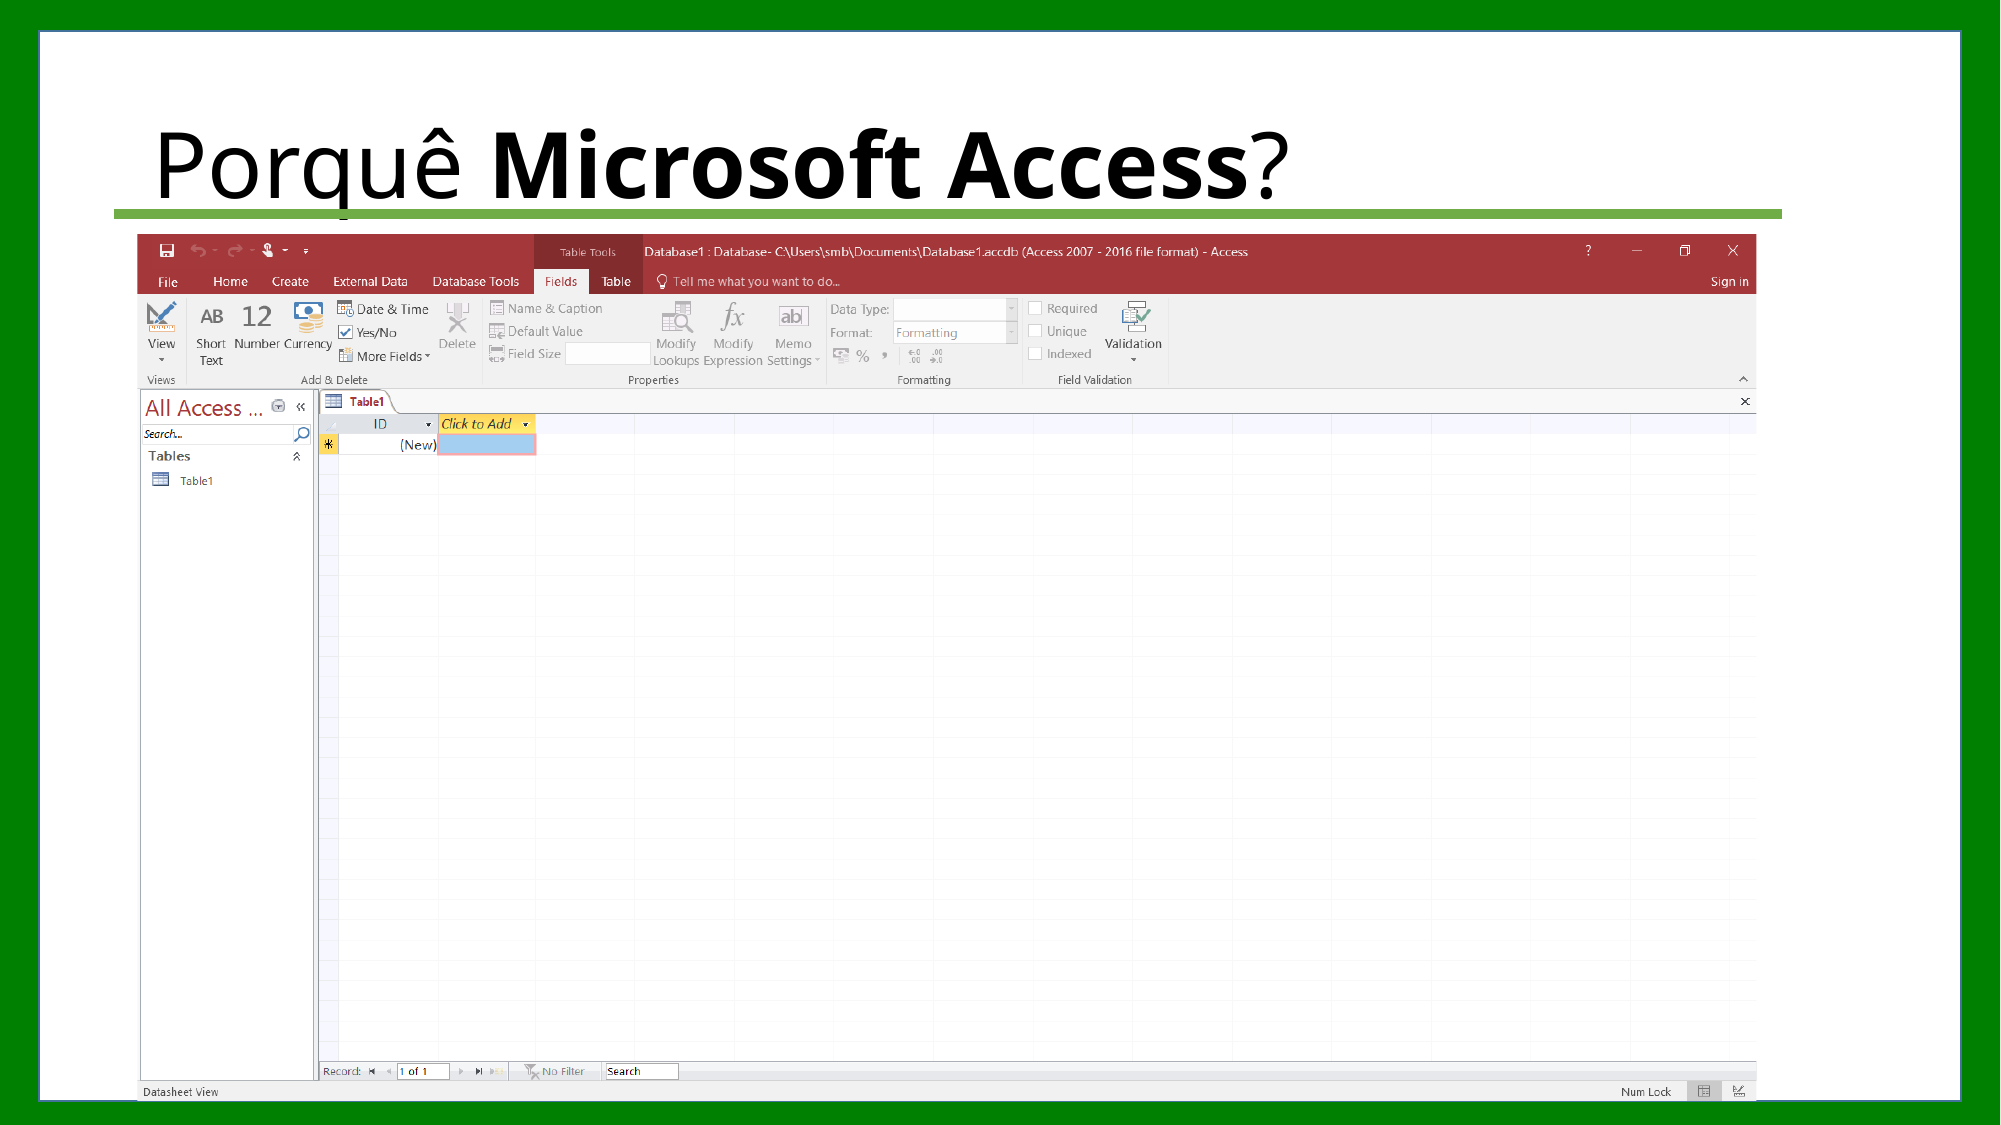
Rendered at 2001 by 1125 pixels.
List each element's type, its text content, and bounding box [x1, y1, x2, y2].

title Porquê Microsoft Access? [137, 59, 1863, 278]
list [137, 234, 1757, 1101]
